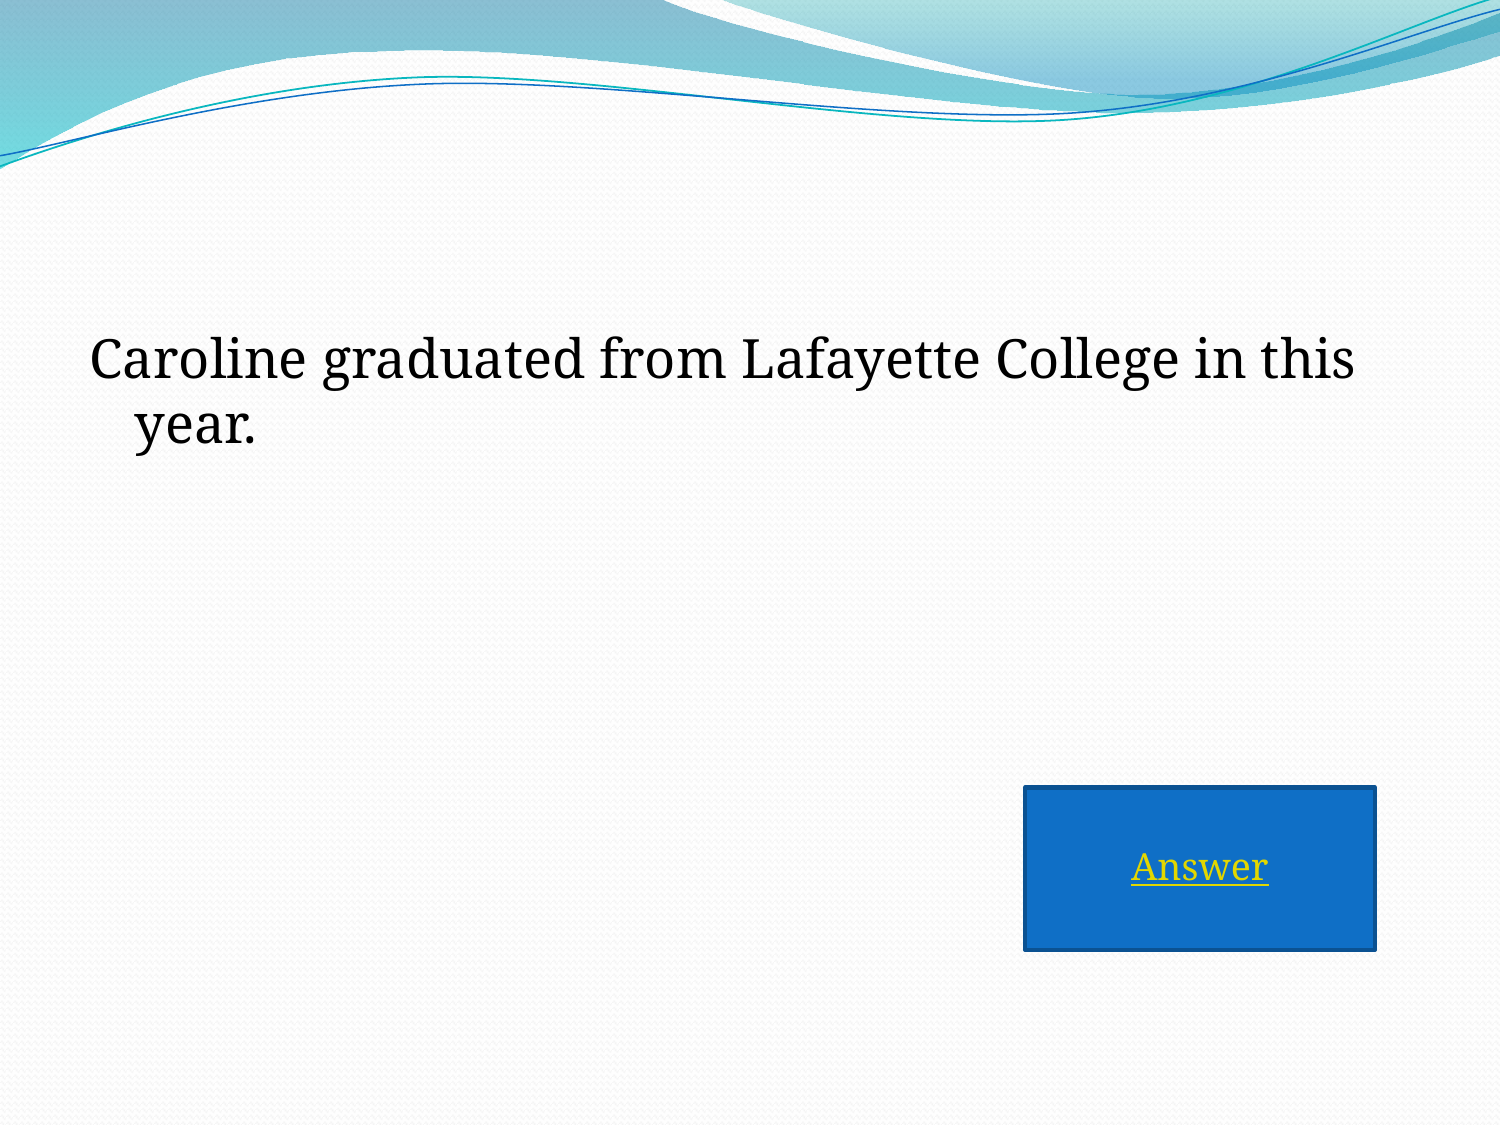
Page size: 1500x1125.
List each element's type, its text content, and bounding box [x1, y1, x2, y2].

list Caroline graduated from Lafayette College in this year. [75, 317, 1425, 1038]
text_box Answer [1023, 785, 1377, 952]
